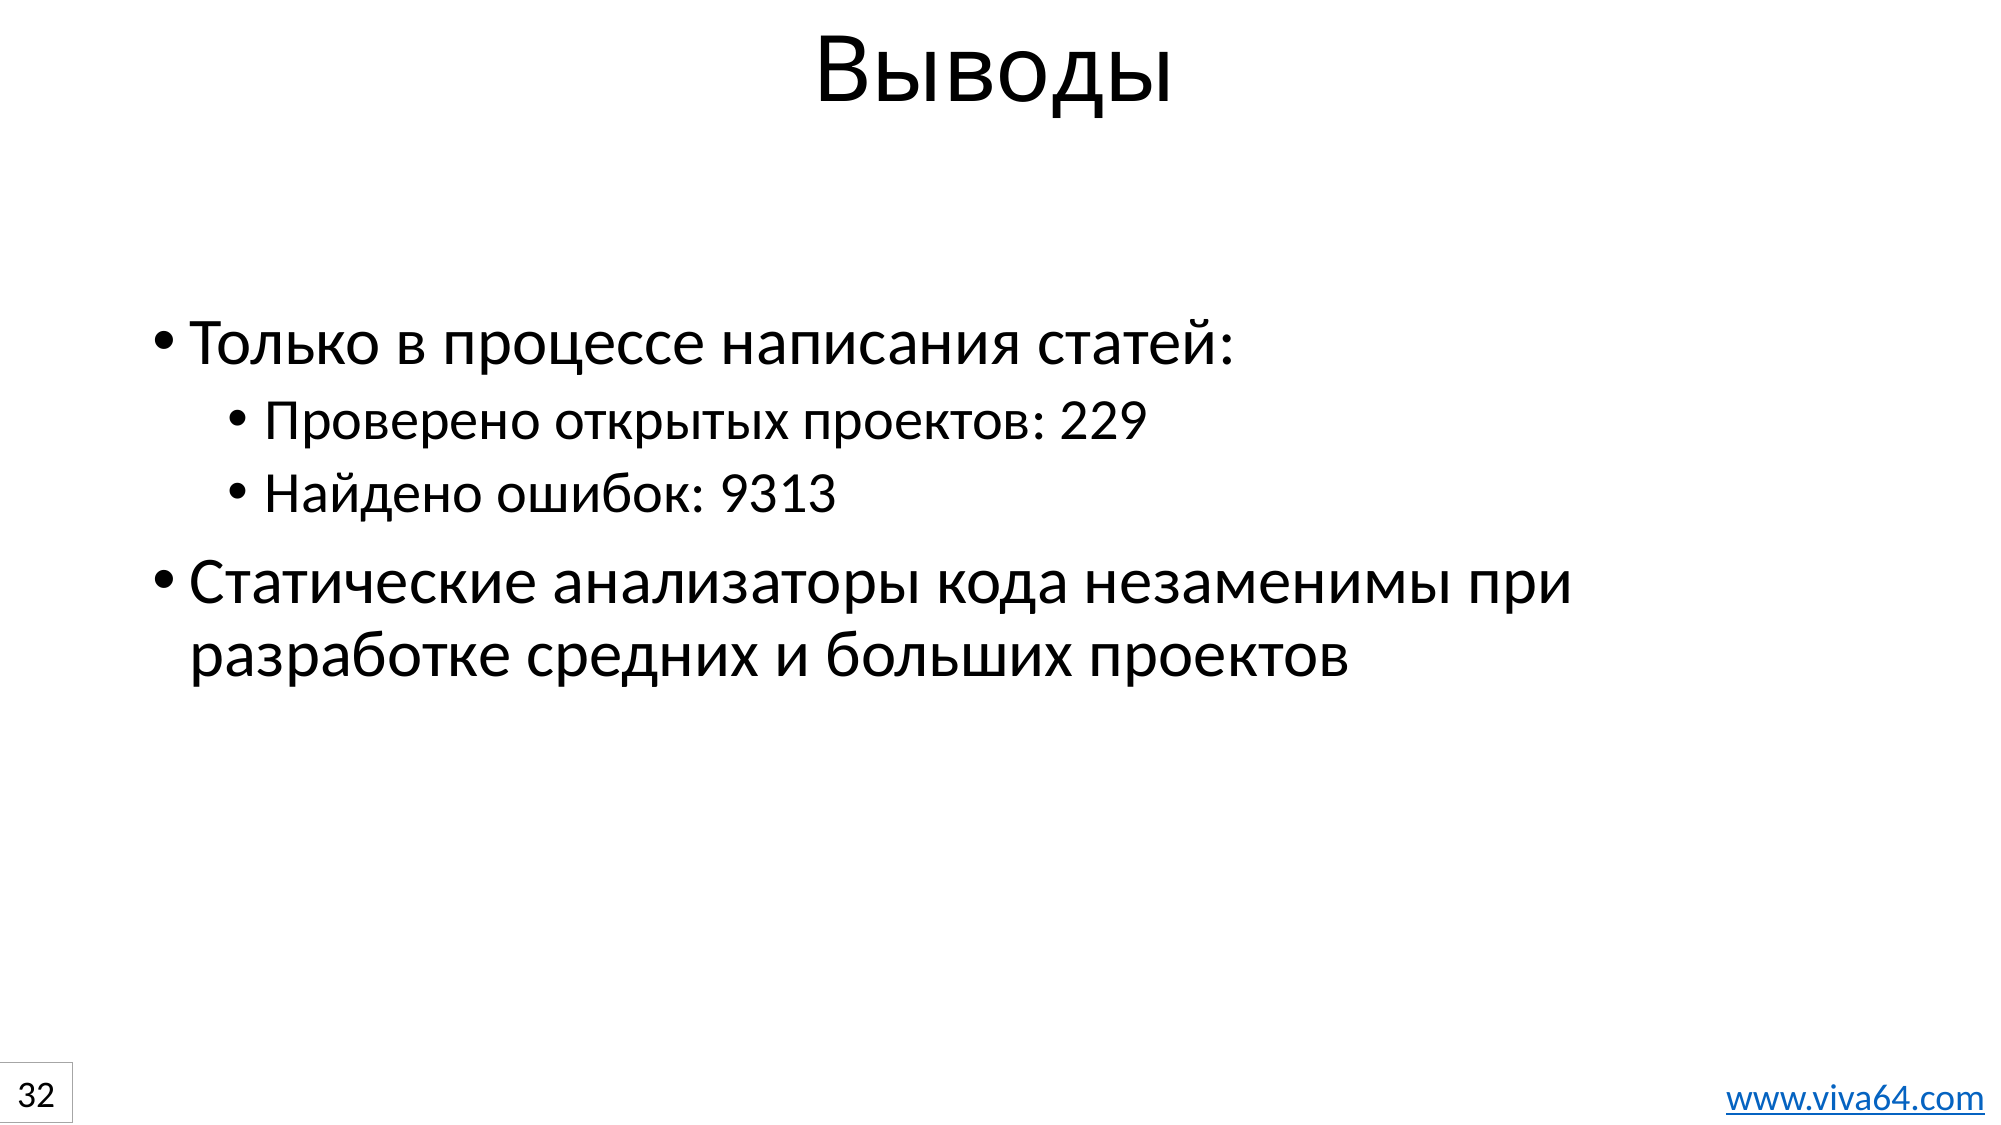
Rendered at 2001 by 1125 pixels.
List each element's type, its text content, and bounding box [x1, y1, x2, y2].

text_box www.viva64.com [1695, 1065, 2000, 1125]
text_box 32 [0, 1062, 73, 1123]
list Только в процессе написания статей: Проверено открытых проектов: 229 Найдено ошибок: 9313 Статические анализаторы кода незаменимы при разработке средних и больших проектов [137, 299, 1863, 1014]
text_box Выводы [131, 0, 1857, 145]
